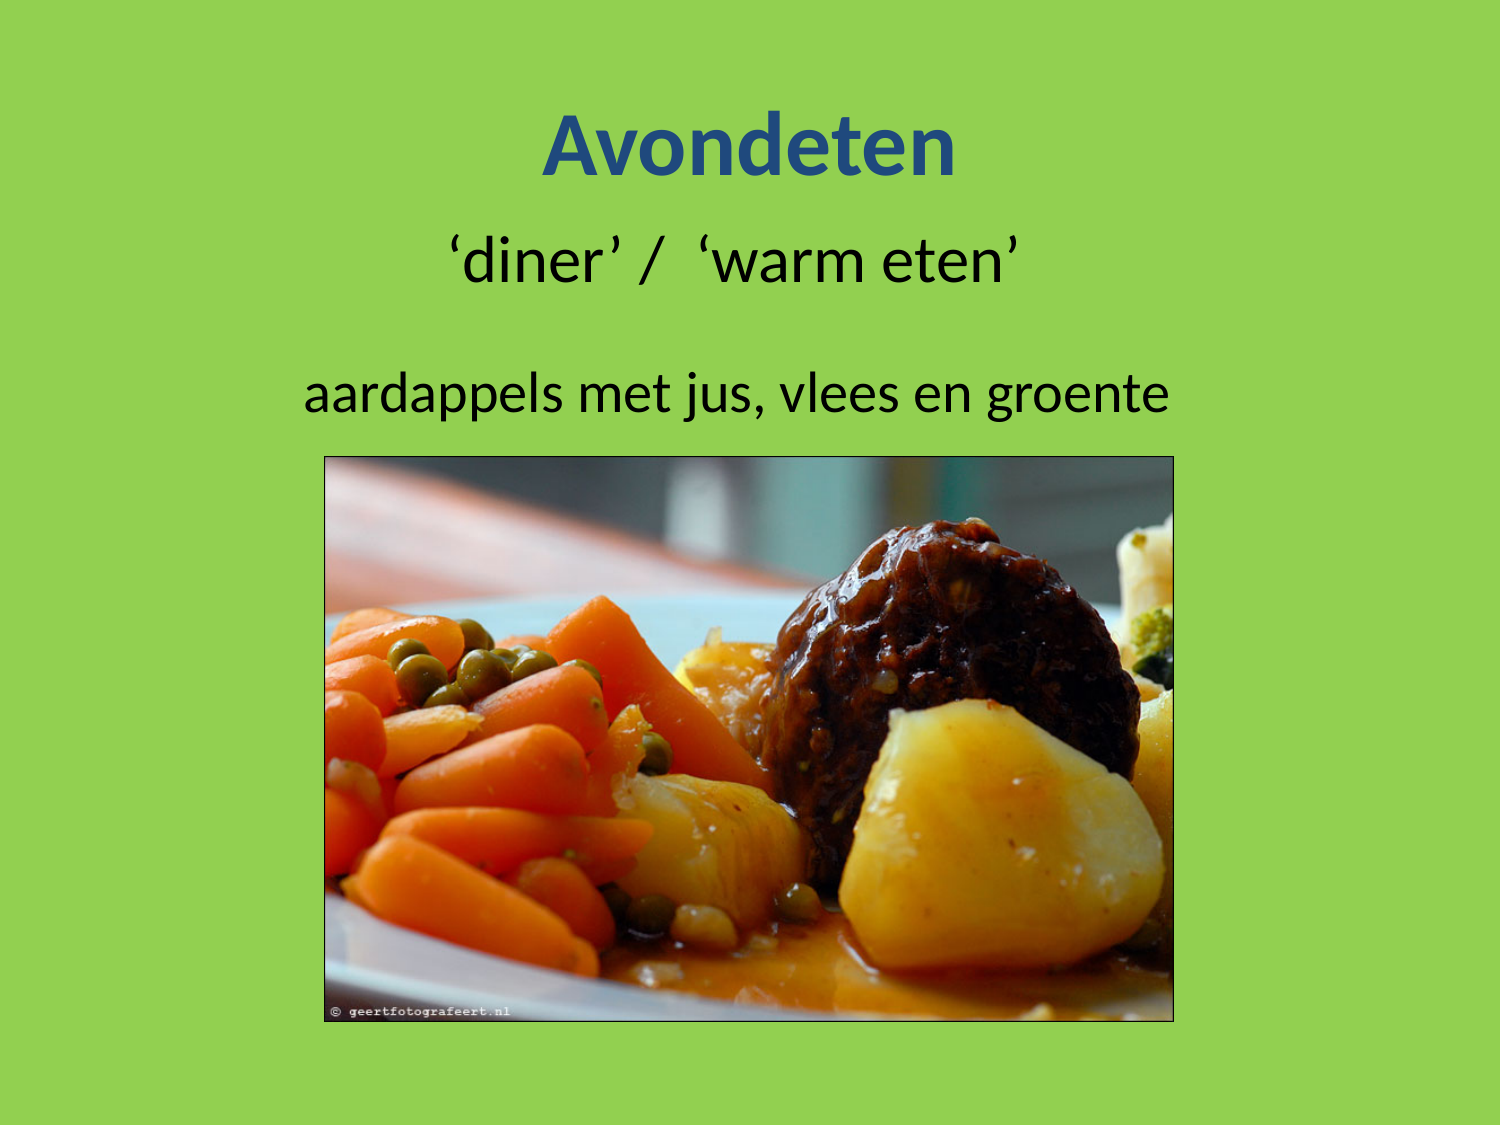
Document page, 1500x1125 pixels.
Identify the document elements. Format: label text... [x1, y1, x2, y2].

title Avondeten [75, 45, 1425, 233]
list ‘diner’ / ‘warm eten’ [431, 208, 1083, 320]
picture [324, 455, 1174, 1022]
text_box aardappels met jus, vlees en groente [289, 346, 1500, 502]
